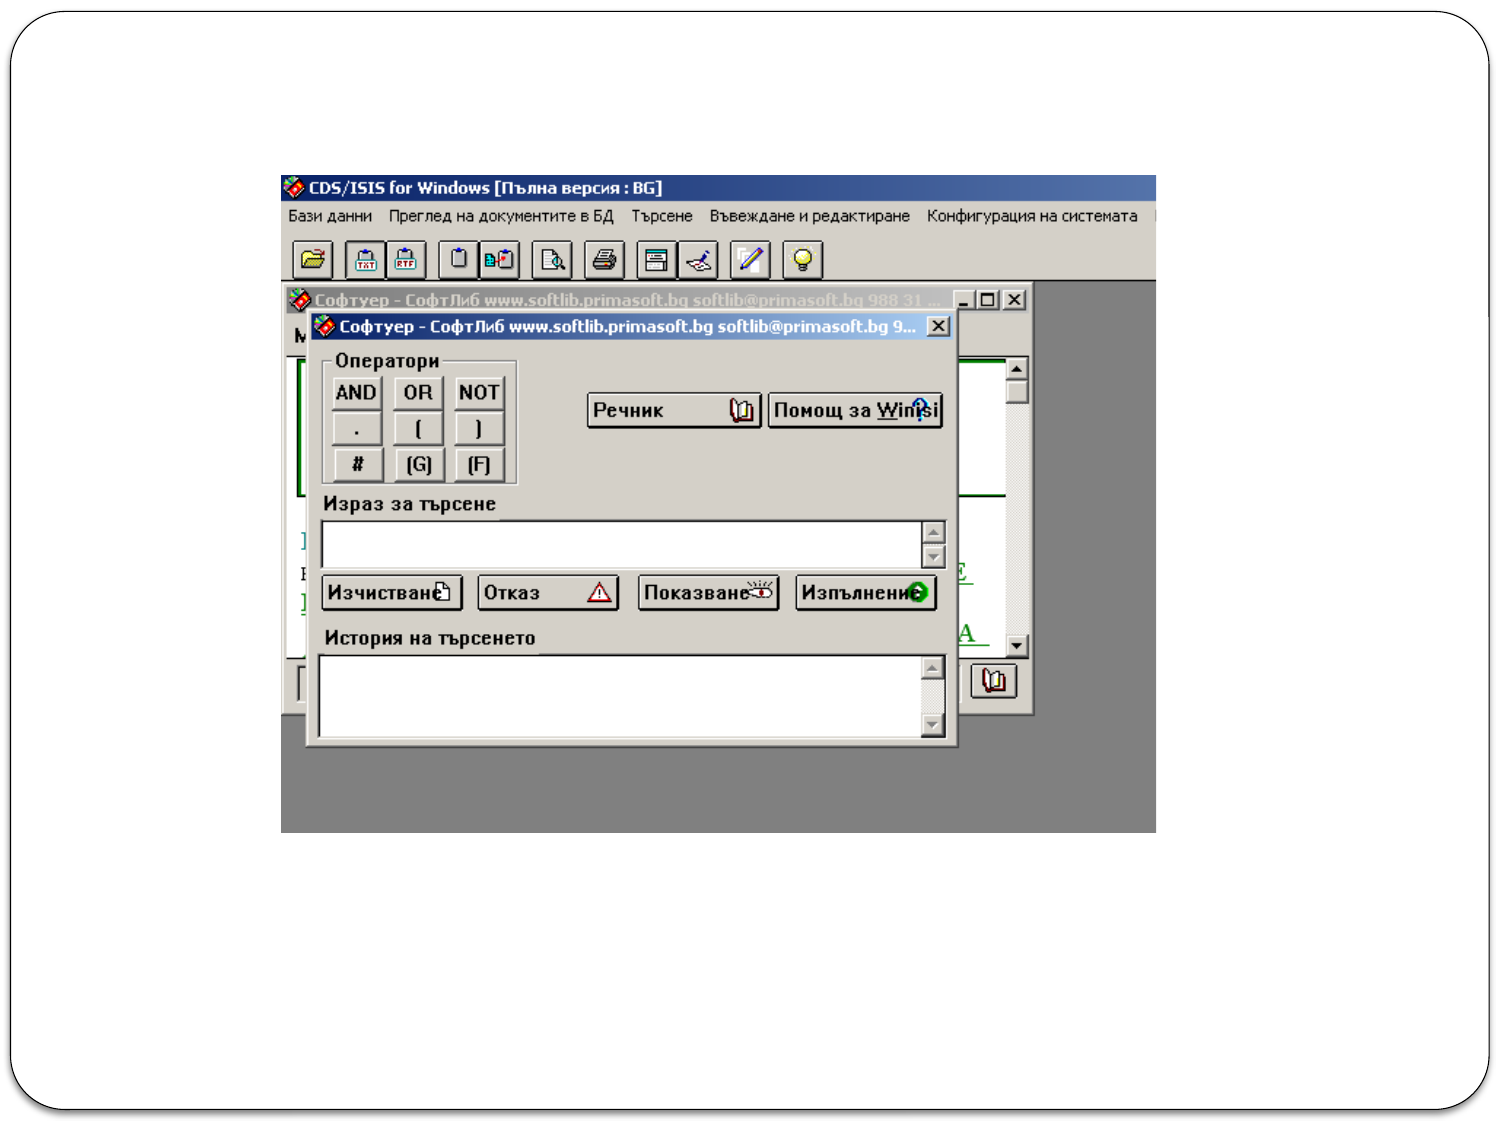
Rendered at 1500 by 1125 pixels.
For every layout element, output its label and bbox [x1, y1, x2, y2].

picture [280, 175, 1157, 833]
